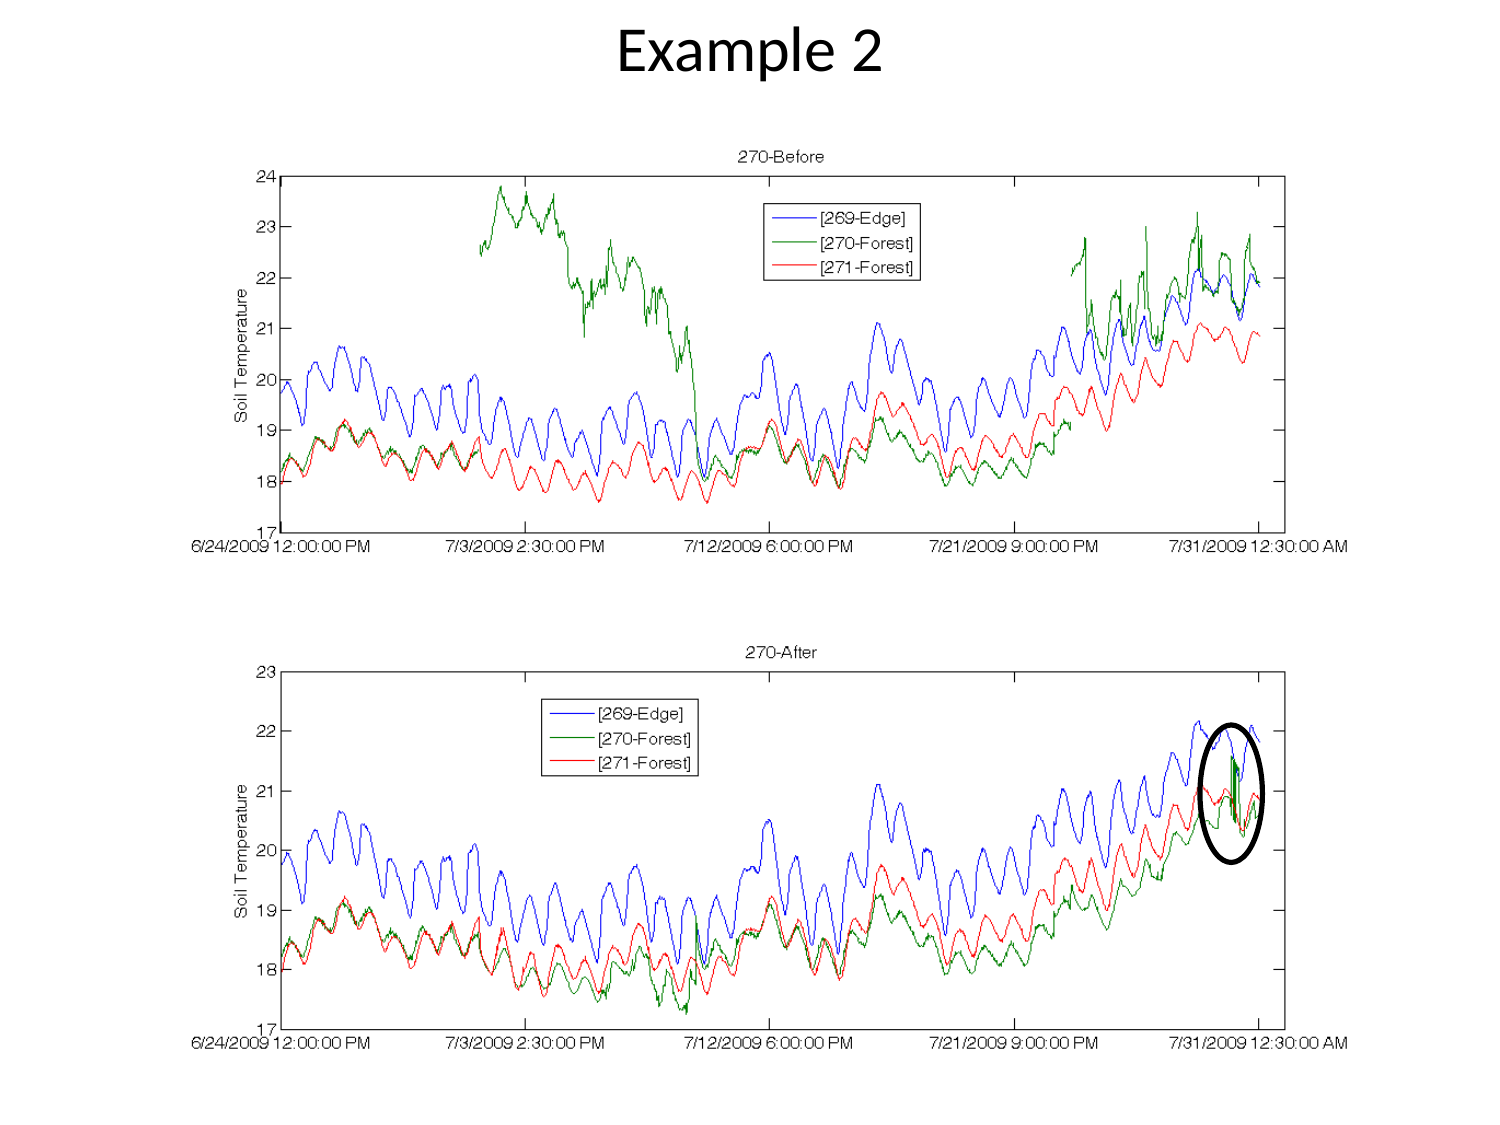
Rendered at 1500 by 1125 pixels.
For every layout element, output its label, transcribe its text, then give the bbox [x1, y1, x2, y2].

title Example 2 [75, 0, 1425, 93]
picture [112, 137, 1379, 1080]
